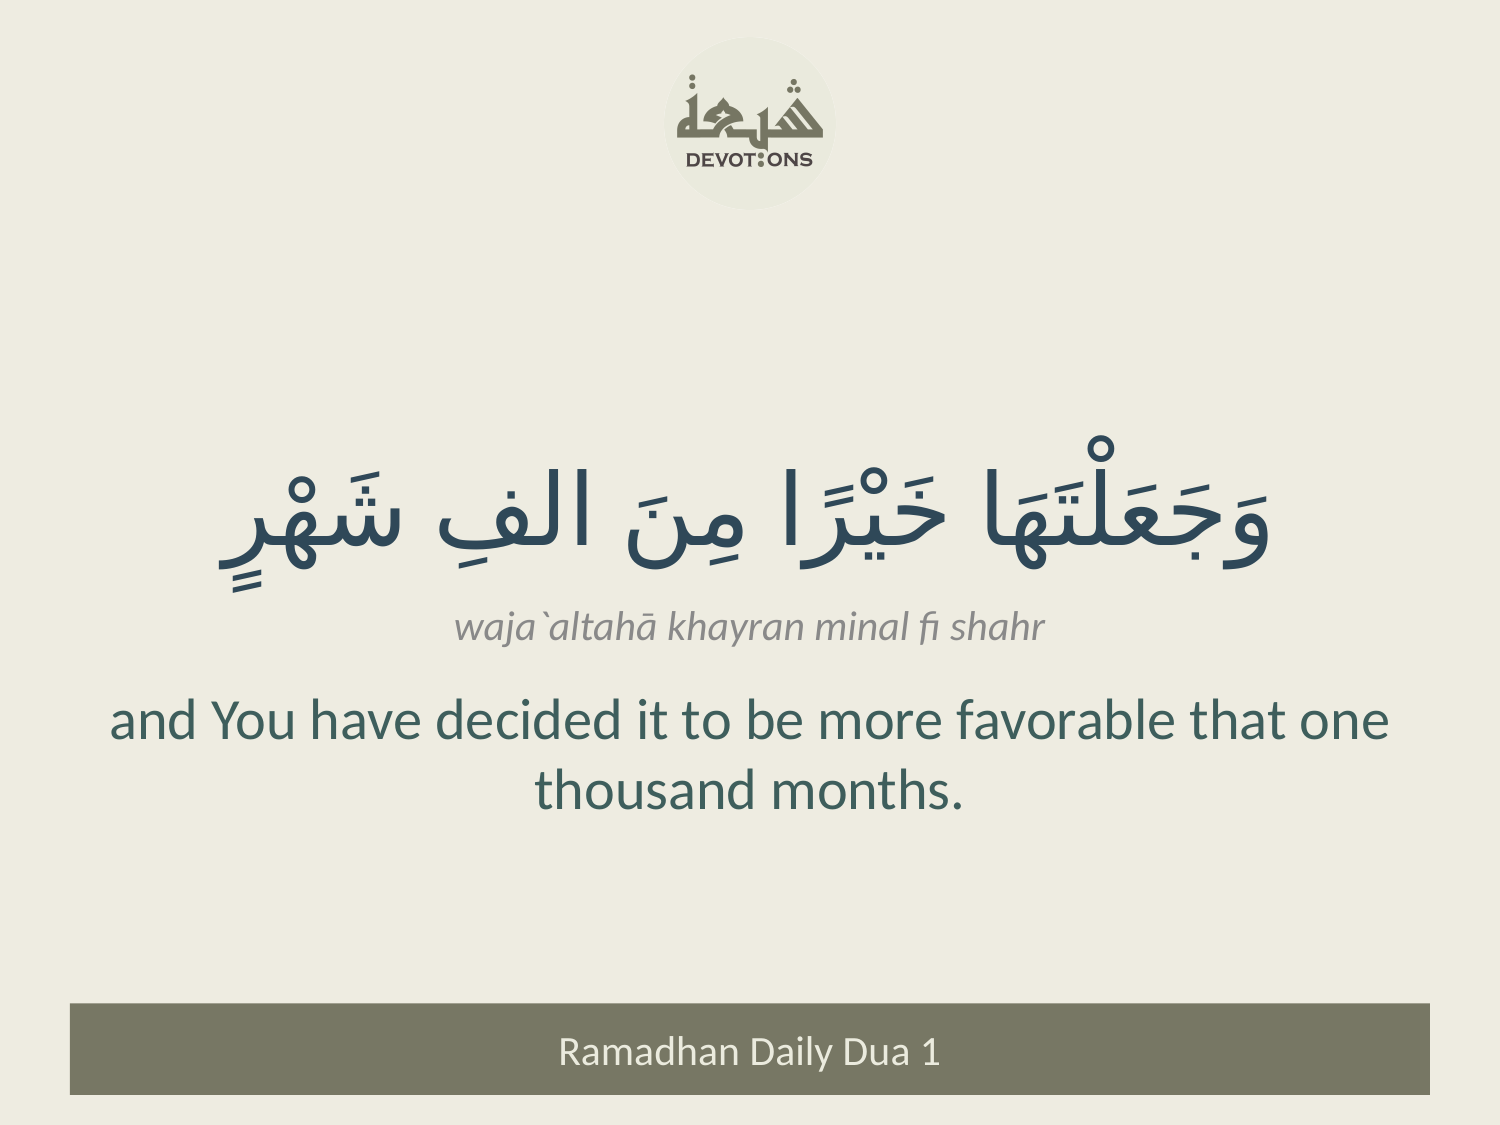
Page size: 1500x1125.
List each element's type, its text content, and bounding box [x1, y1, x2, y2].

list Ramadhan Daily Dua 1 [69, 1003, 1430, 1095]
picture [656, 29, 844, 203]
list وَجَعَلْتَهَا خَيْرًا مِنَ الفِ شَهْرٍ waja`altahā khayran minal fi shahr and You have decided it to be more favorable that one thousand months. [69, 203, 1430, 1003]
